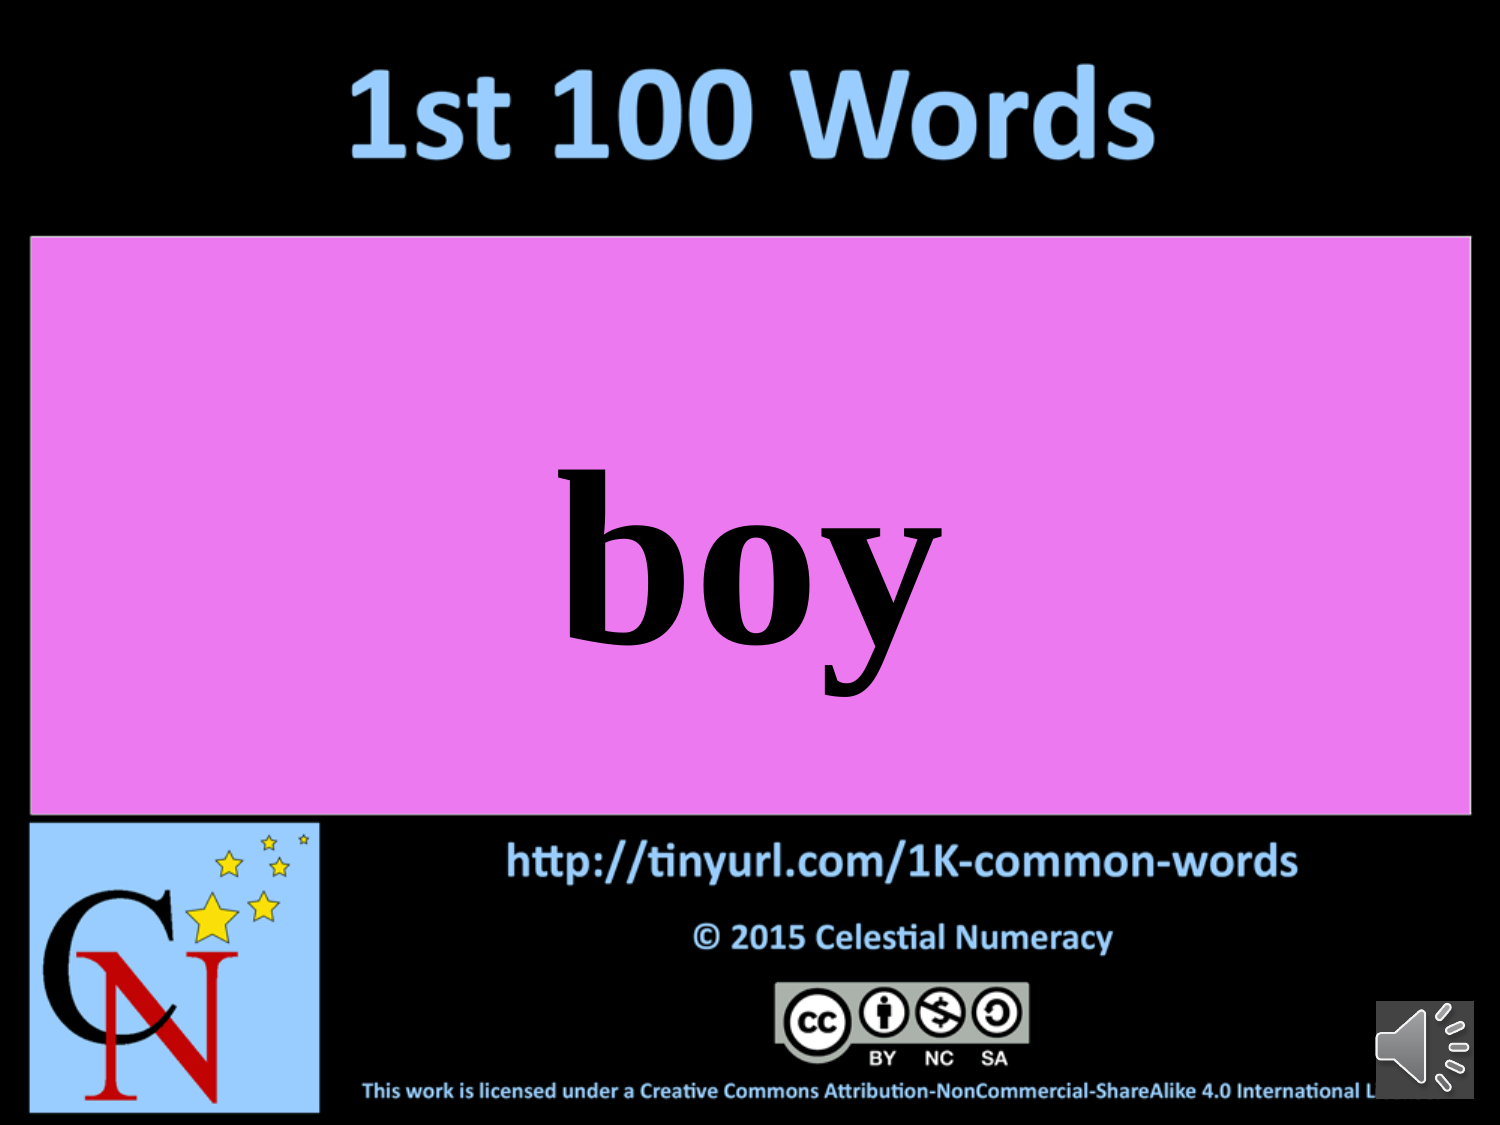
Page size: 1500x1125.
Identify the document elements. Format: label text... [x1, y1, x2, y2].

title boy [36, 453, 1464, 672]
picture [0, 0, 1500, 1125]
